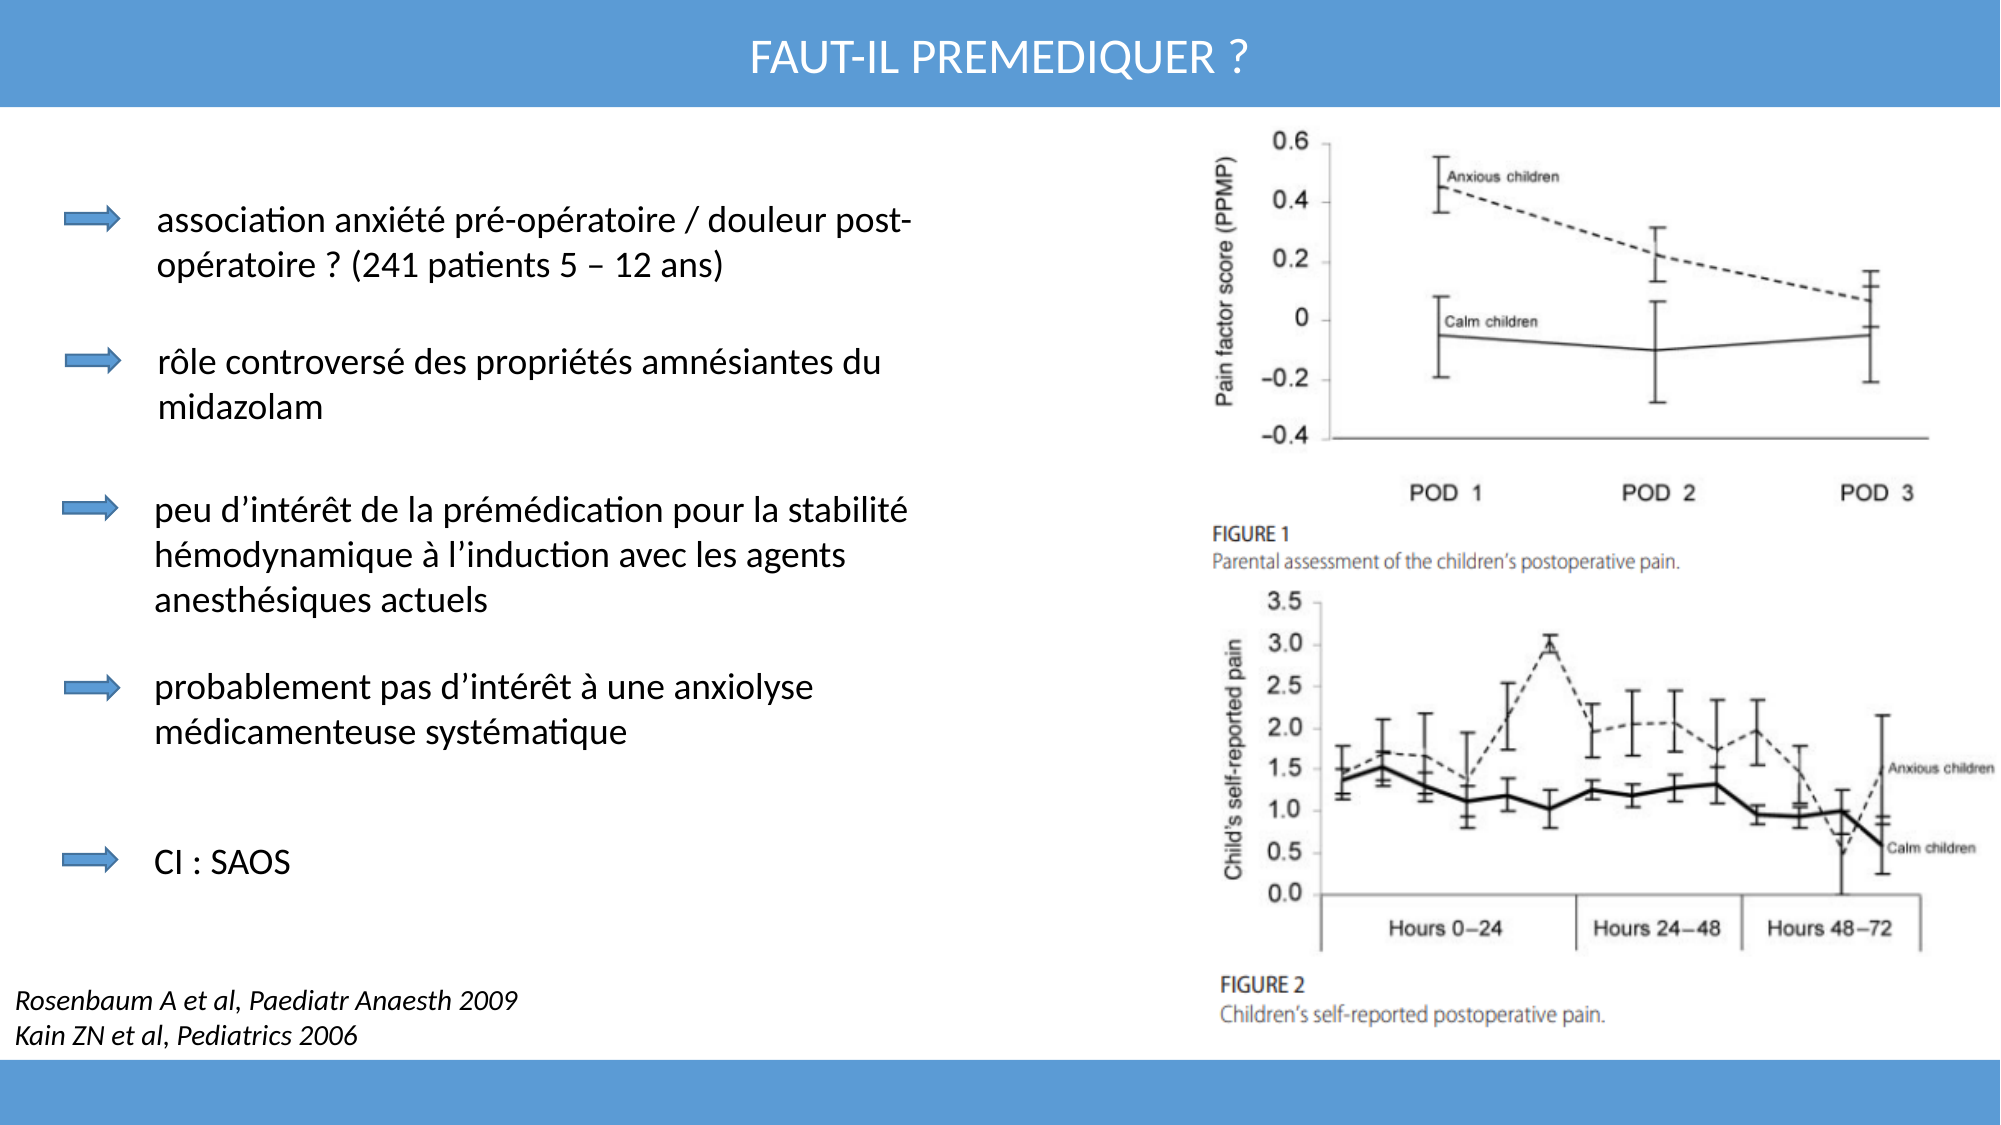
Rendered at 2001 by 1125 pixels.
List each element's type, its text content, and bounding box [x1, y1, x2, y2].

text_box FAUT-IL PREMEDIQUER ? [0, 0, 2000, 108]
text_box [62, 493, 119, 522]
text_box probablement pas d’intérêt à une anxiolyse médicamenteuse systématique [139, 654, 1039, 760]
text_box [0, 1059, 2000, 1125]
text_box rôle controversé des propriétés amnésiantes du midazolam [142, 329, 1042, 435]
text_box [64, 346, 122, 375]
text_box [64, 673, 121, 702]
text_box CI : SAOS [139, 829, 1039, 889]
text_box [62, 845, 119, 874]
picture [1197, 120, 2000, 1034]
text_box [64, 204, 121, 233]
text_box association anxiété pré-opératoire / douleur post-opératoire ? (241 patients 5 – 12 ans) [141, 187, 1041, 293]
text_box Rosenbaum A et al, Paediatr Anaesth 2009 Kain ZN et al, Pediatrics 2006 [0, 973, 1000, 1059]
text_box peu d’intérêt de la prémédication pour la stabilité hémodynamique à l’induction avec les agents anesthésiques actuels [139, 477, 1039, 627]
